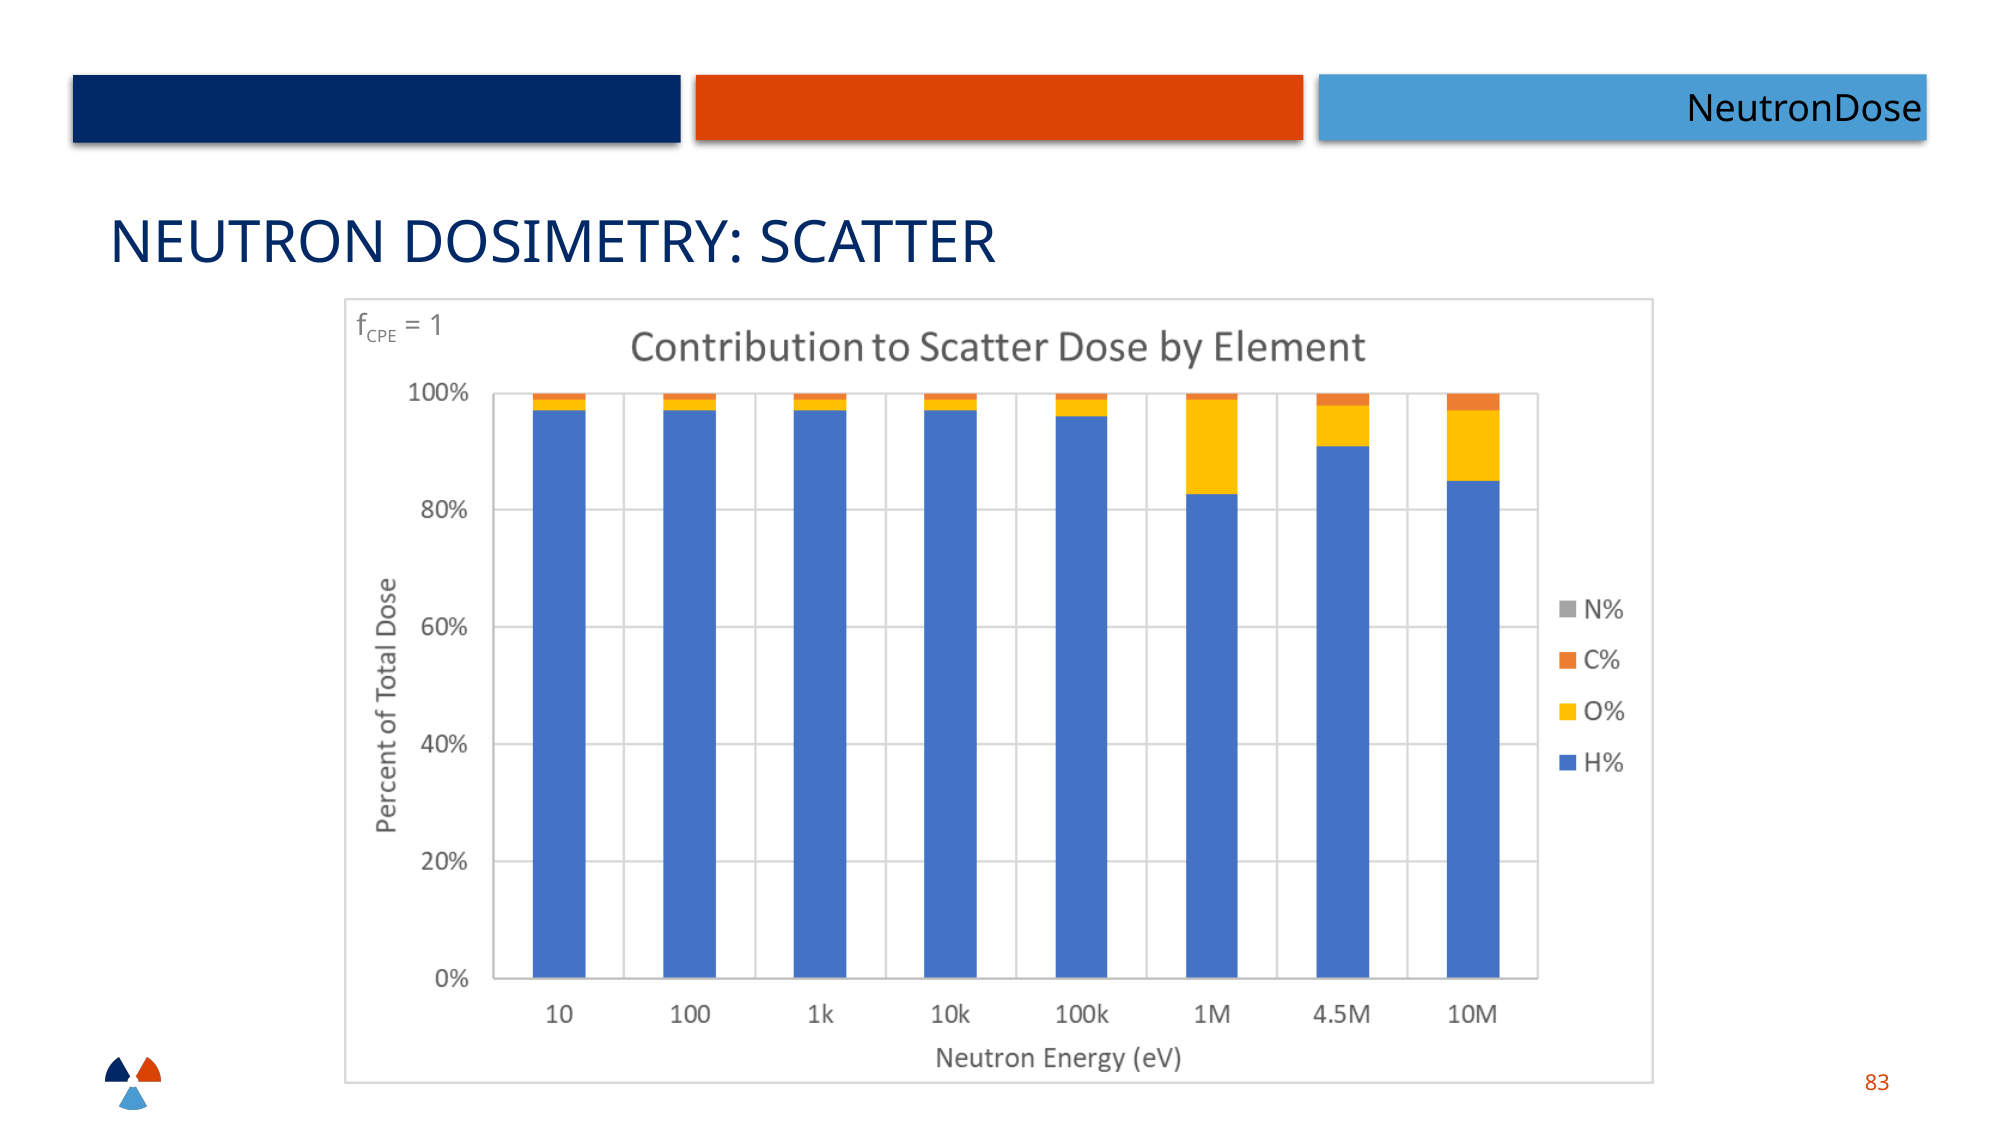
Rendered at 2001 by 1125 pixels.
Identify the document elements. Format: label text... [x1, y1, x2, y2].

text_box NeutronDose [1671, 76, 1938, 137]
picture [344, 297, 1654, 1085]
picture [105, 1057, 161, 1110]
title Neutron Dosimetry: Scatter [94, 119, 1904, 282]
slide_number 83 [1732, 1053, 1905, 1114]
